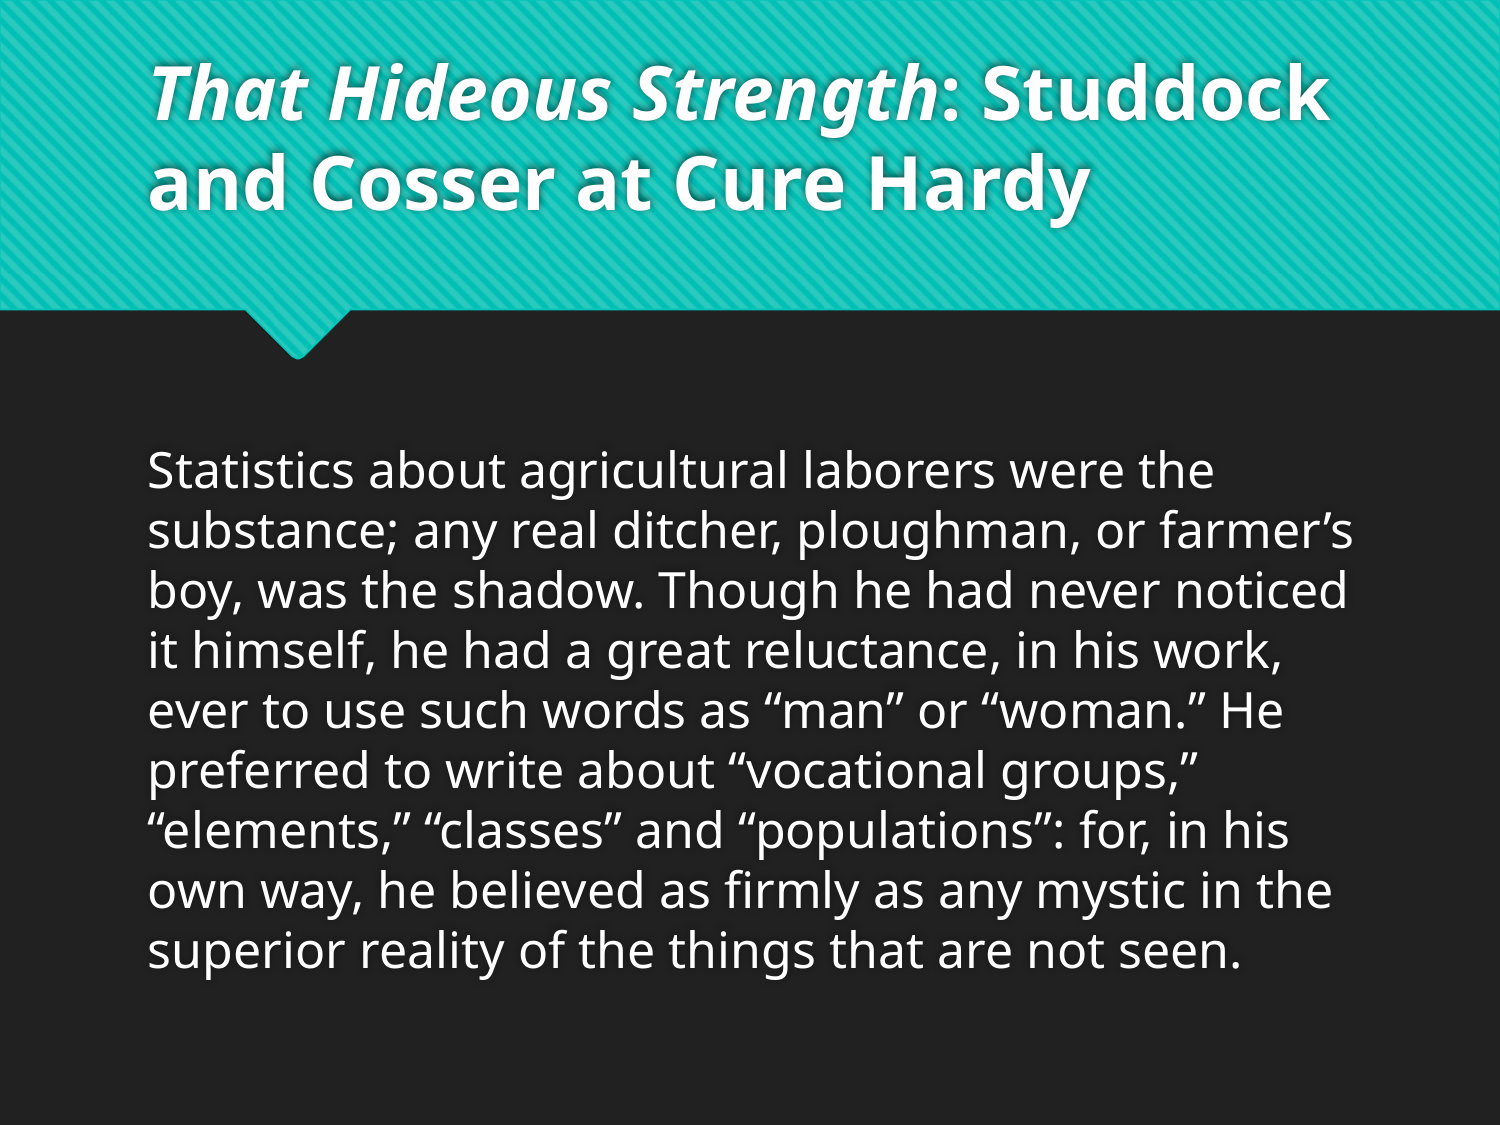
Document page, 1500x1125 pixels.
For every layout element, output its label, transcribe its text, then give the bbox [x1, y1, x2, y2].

list Statistics about agricultural laborers were the substance; any real ditcher, ploughman, or farmer’s boy, was the shadow. Though he had never noticed it himself, he had a great reluctance, in his work, ever to use such words as “man” or “woman.” He preferred to write about “vocational groups,” “elements,” “classes” and “populations”: for, in his own way, he believed as firmly as any mystic in the superior reality of the things that are not seen. [132, 364, 1388, 1052]
title That Hideous Strength: Studdock and Cosser at Cure Hardy [132, 73, 1368, 233]
